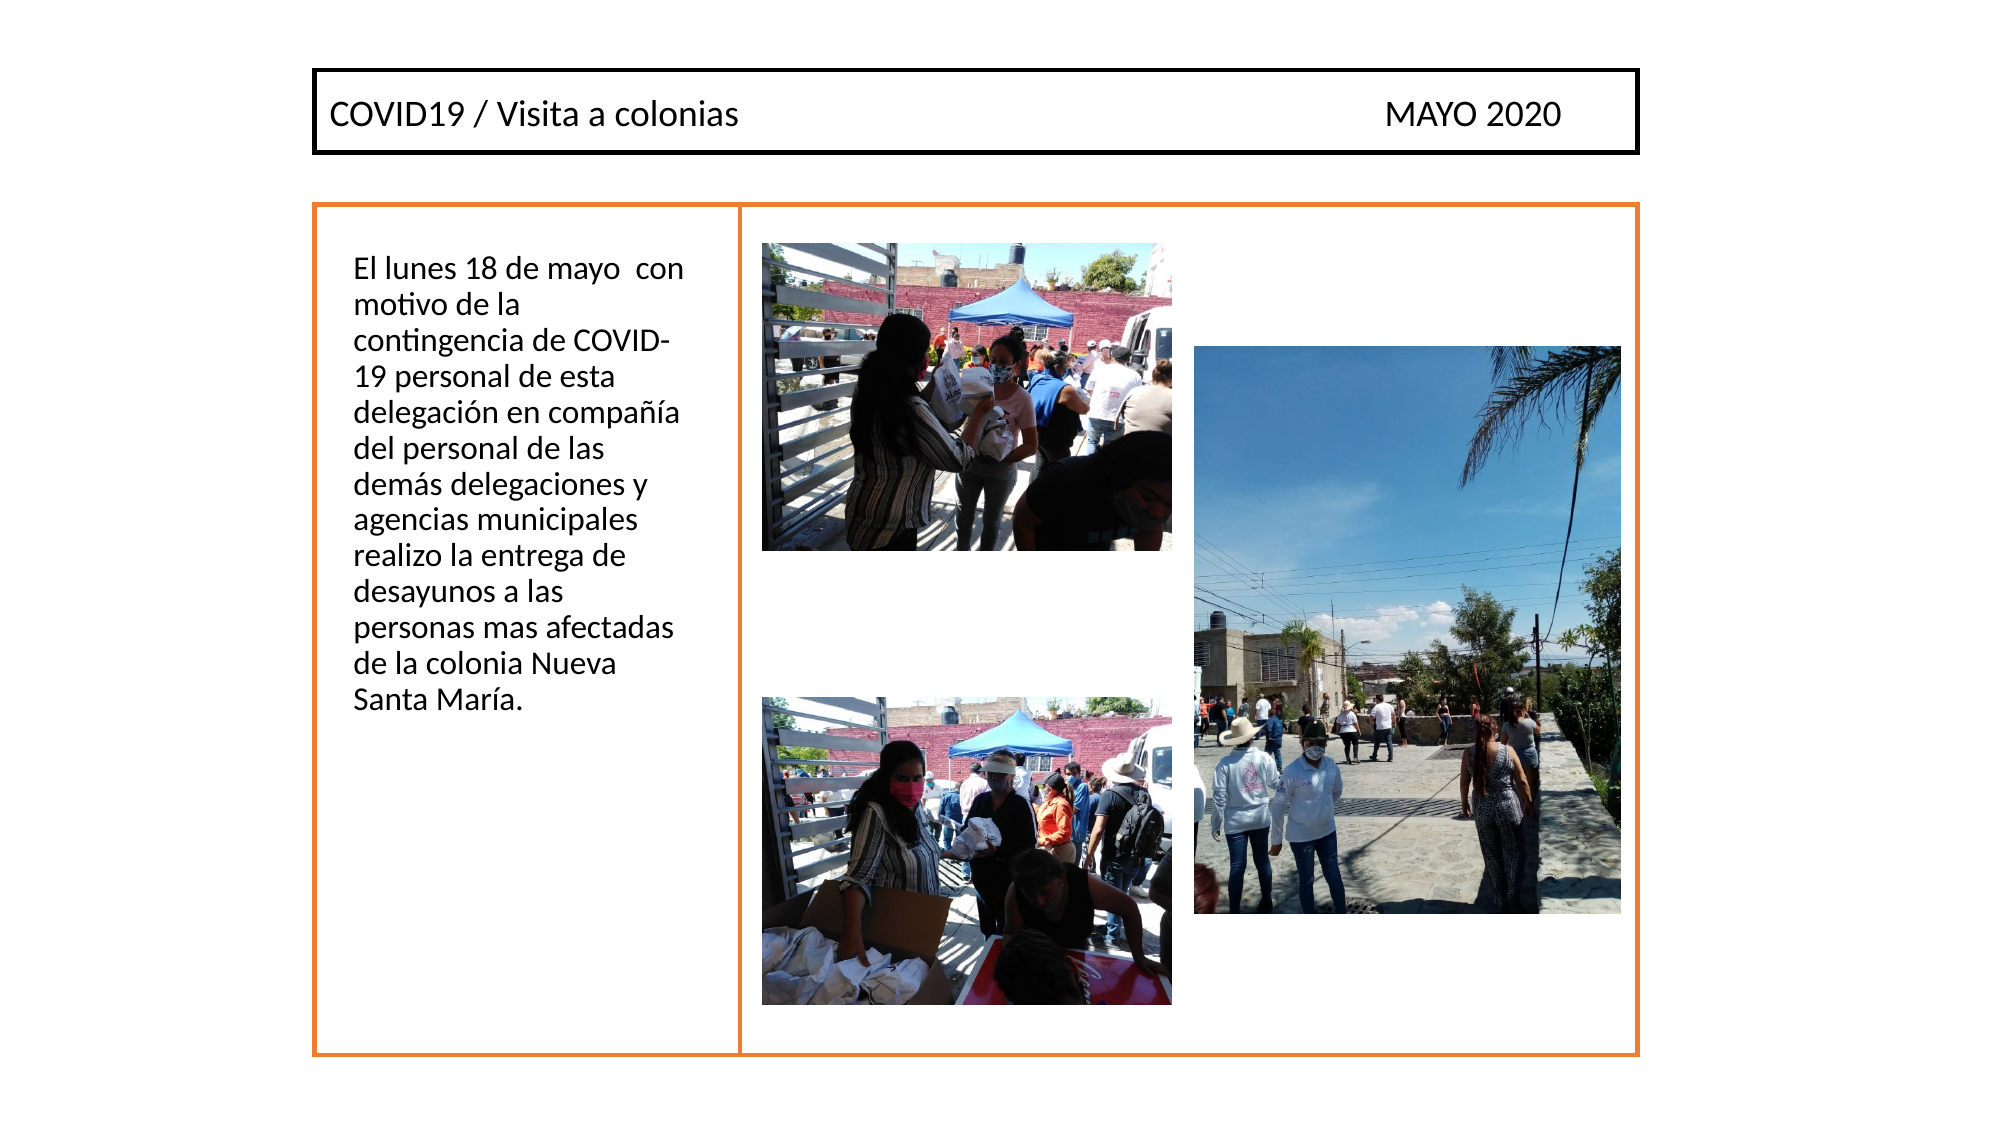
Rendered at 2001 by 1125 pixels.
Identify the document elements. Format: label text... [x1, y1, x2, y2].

picture [1194, 346, 1621, 914]
text_box [314, 203, 1639, 1056]
picture [762, 243, 1172, 551]
text_box COVID19 / Visita a colonias [314, 69, 1639, 154]
text_box El lunes 18 de mayo con motivo de la contingencia de COVID-19 personal de esta delegación en compañía del personal de las demás delegaciones y agencias municipales realizo la entrega de desayunos a las personas mas afectadas de la colonia Nueva Santa María. [338, 243, 705, 725]
picture [762, 697, 1172, 1005]
text_box MAYO 2020 [1369, 81, 1612, 141]
